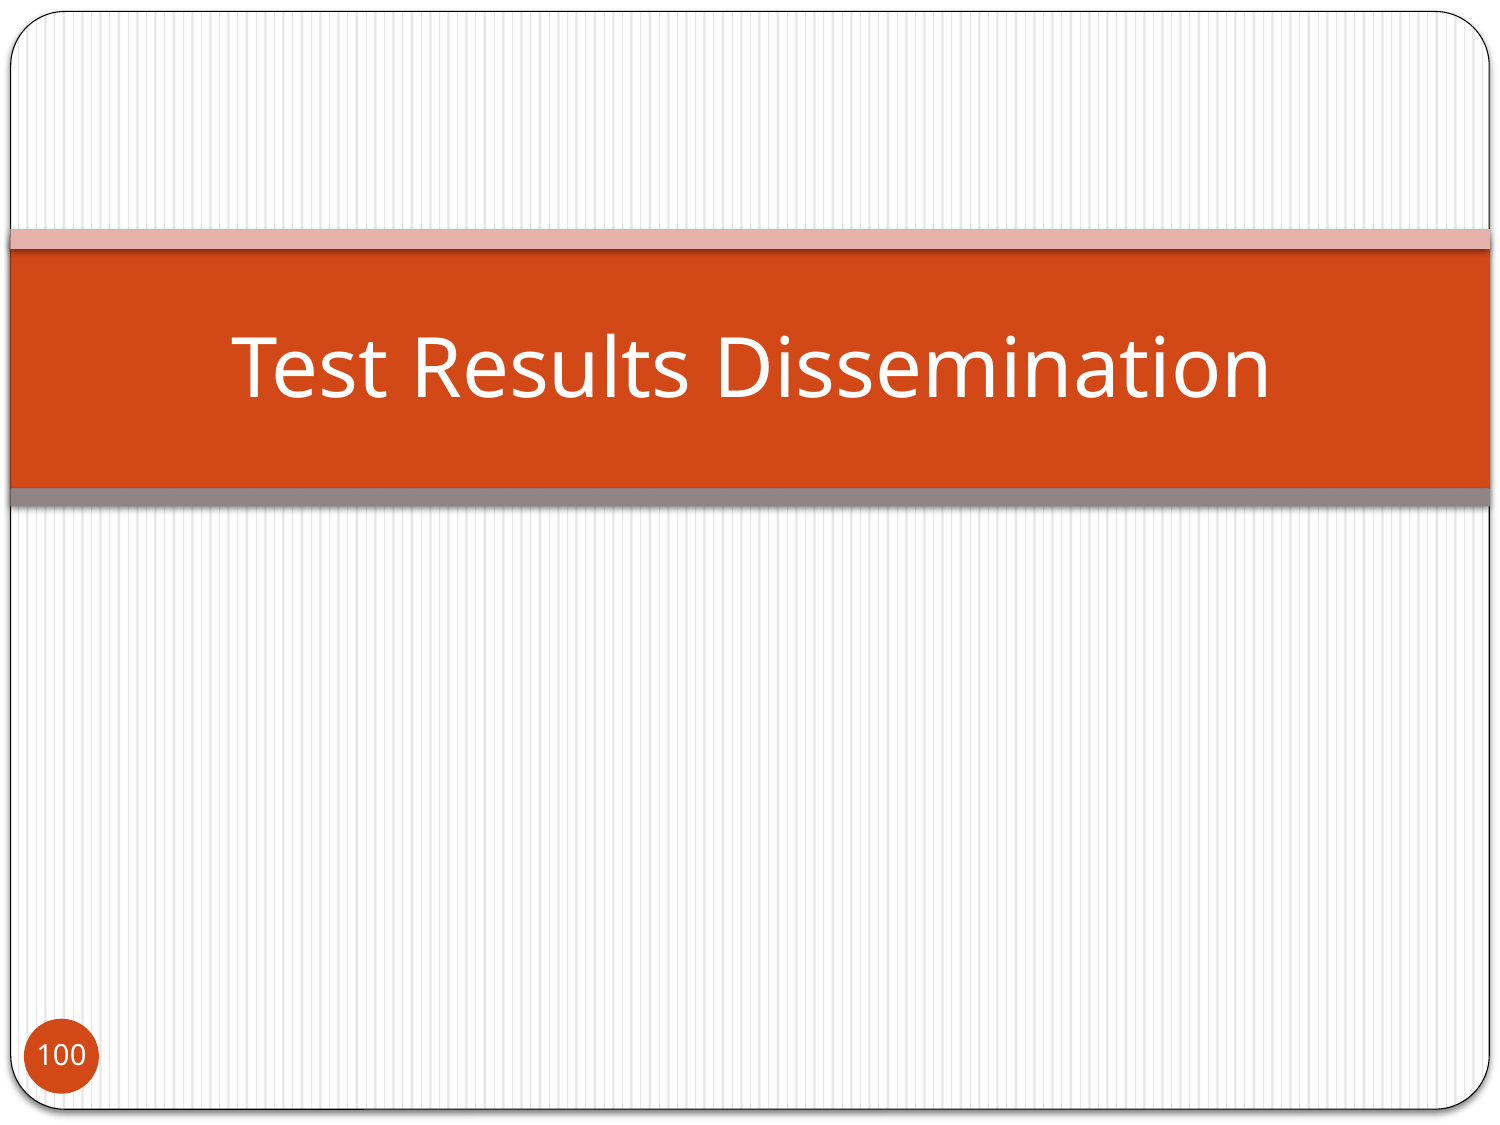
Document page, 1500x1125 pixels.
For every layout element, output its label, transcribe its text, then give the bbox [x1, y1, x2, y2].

slide_number 100 [23, 1018, 99, 1094]
title Test Results Dissemination [21, 247, 1485, 489]
